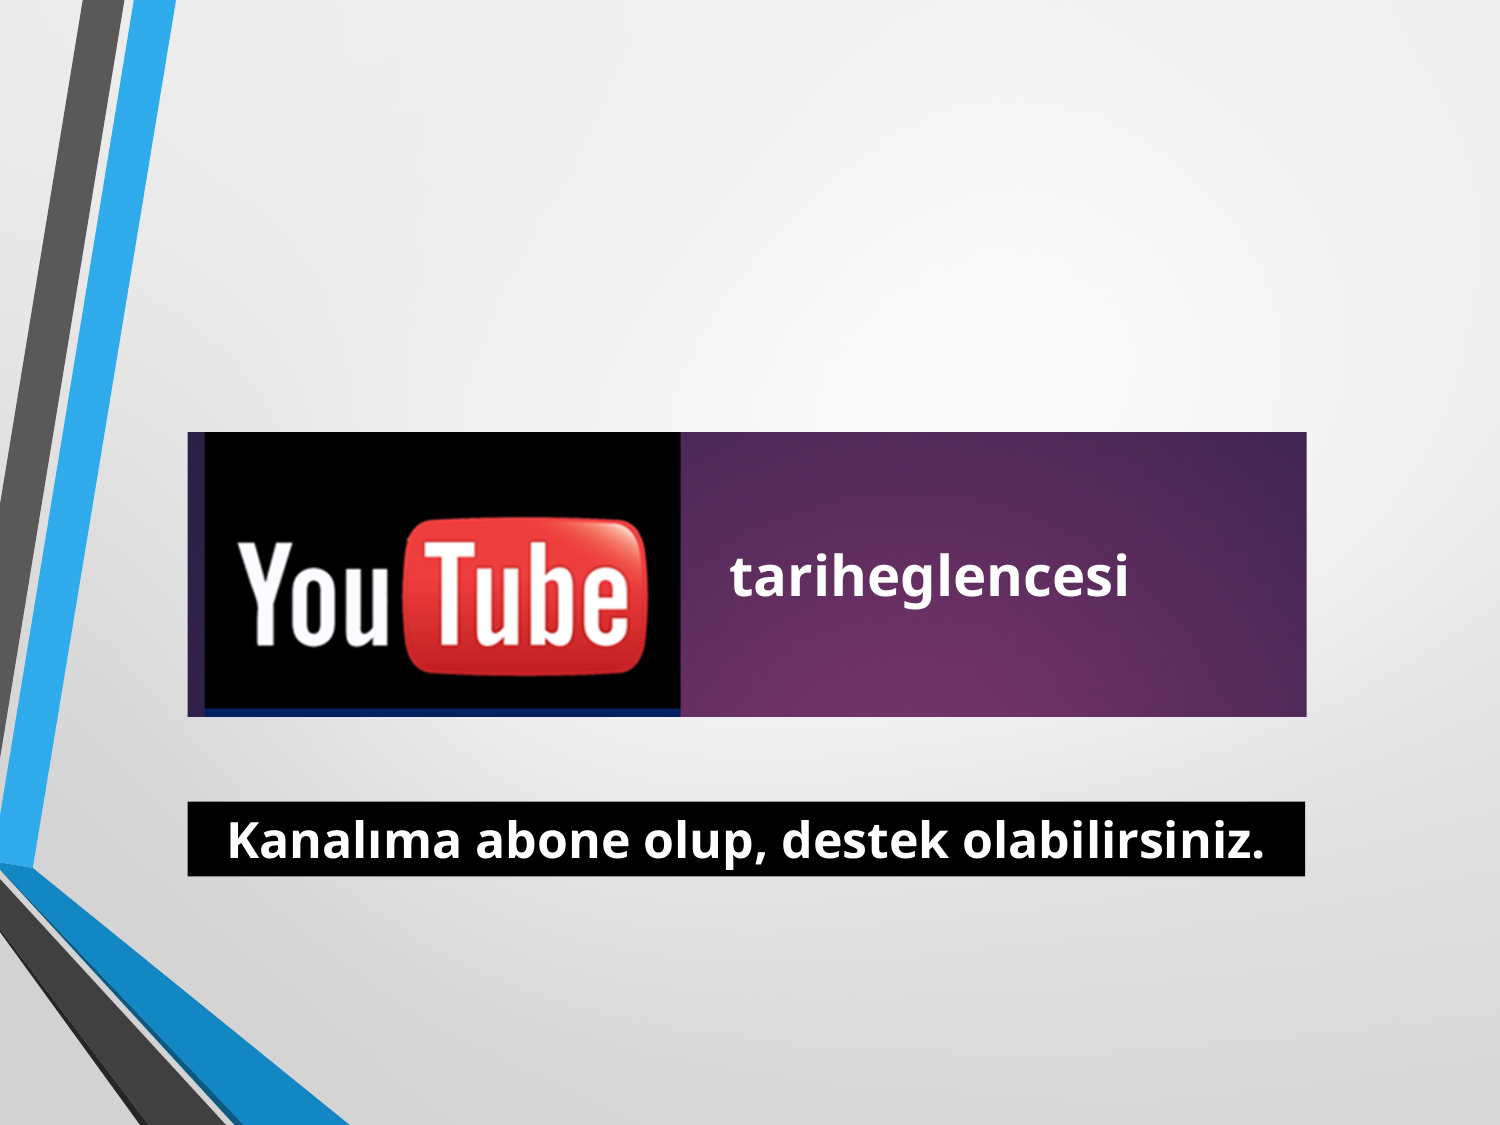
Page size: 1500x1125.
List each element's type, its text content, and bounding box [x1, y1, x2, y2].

text_box Kanalıma abone olup, destek olabilirsiniz. [187, 801, 1306, 877]
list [187, 432, 1307, 717]
